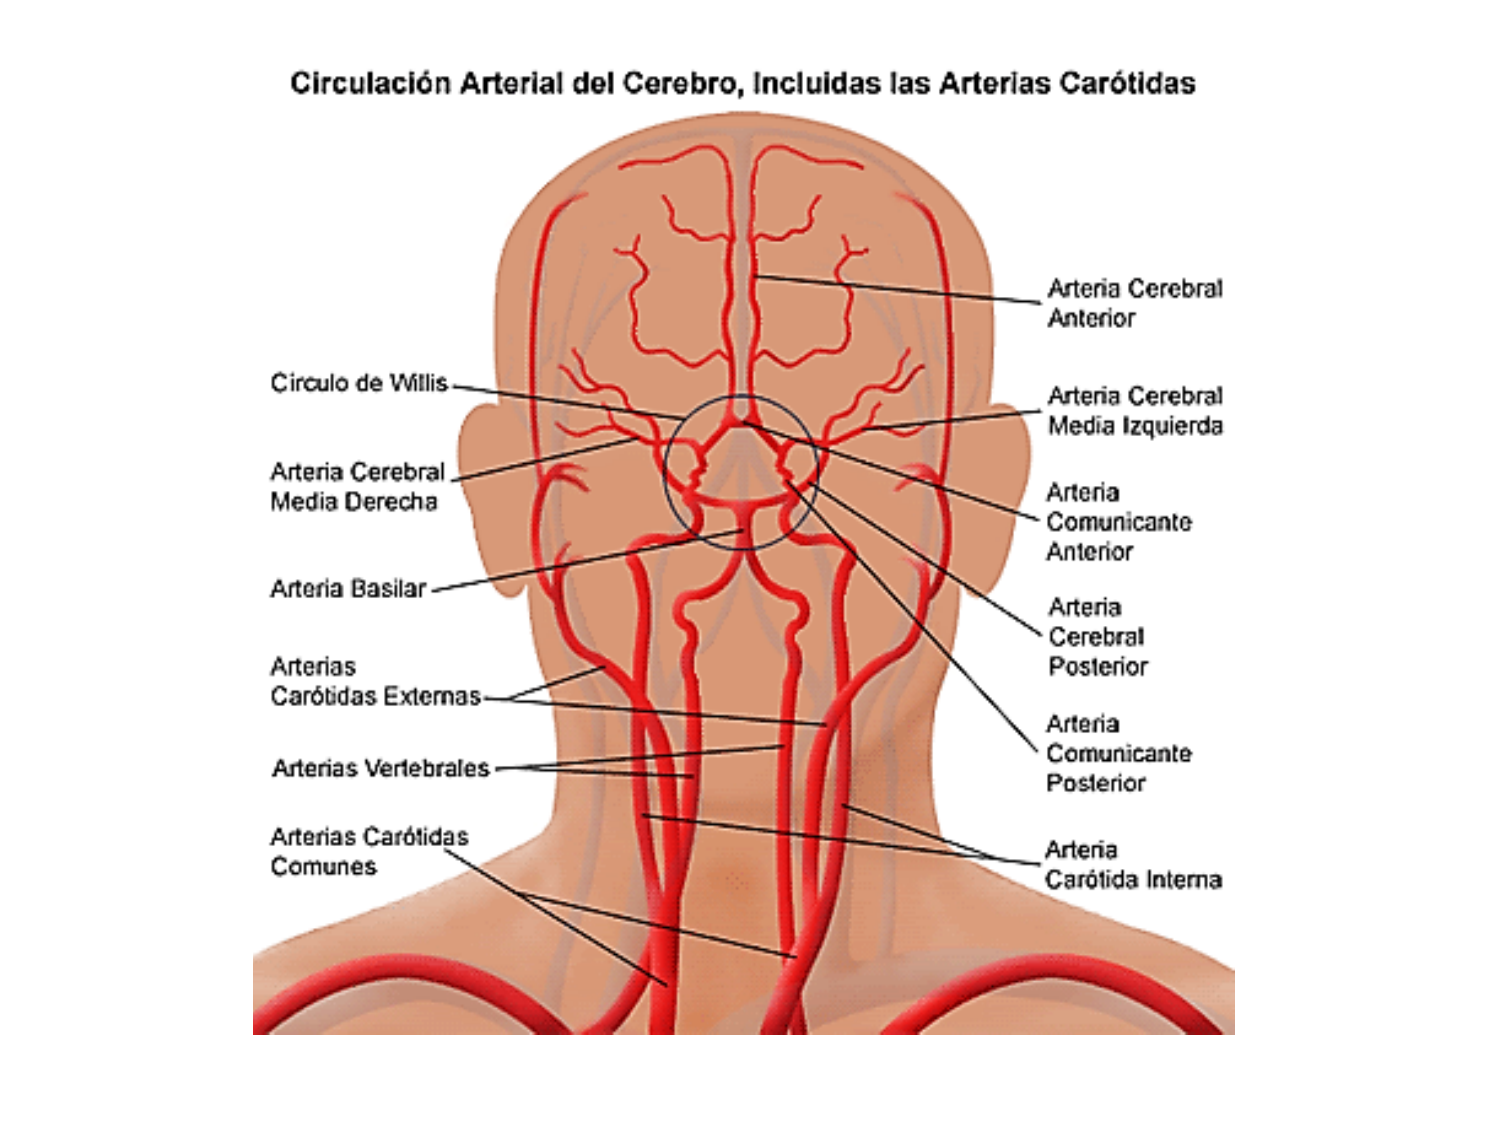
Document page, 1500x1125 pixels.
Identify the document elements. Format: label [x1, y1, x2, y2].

picture [253, 53, 1235, 1035]
